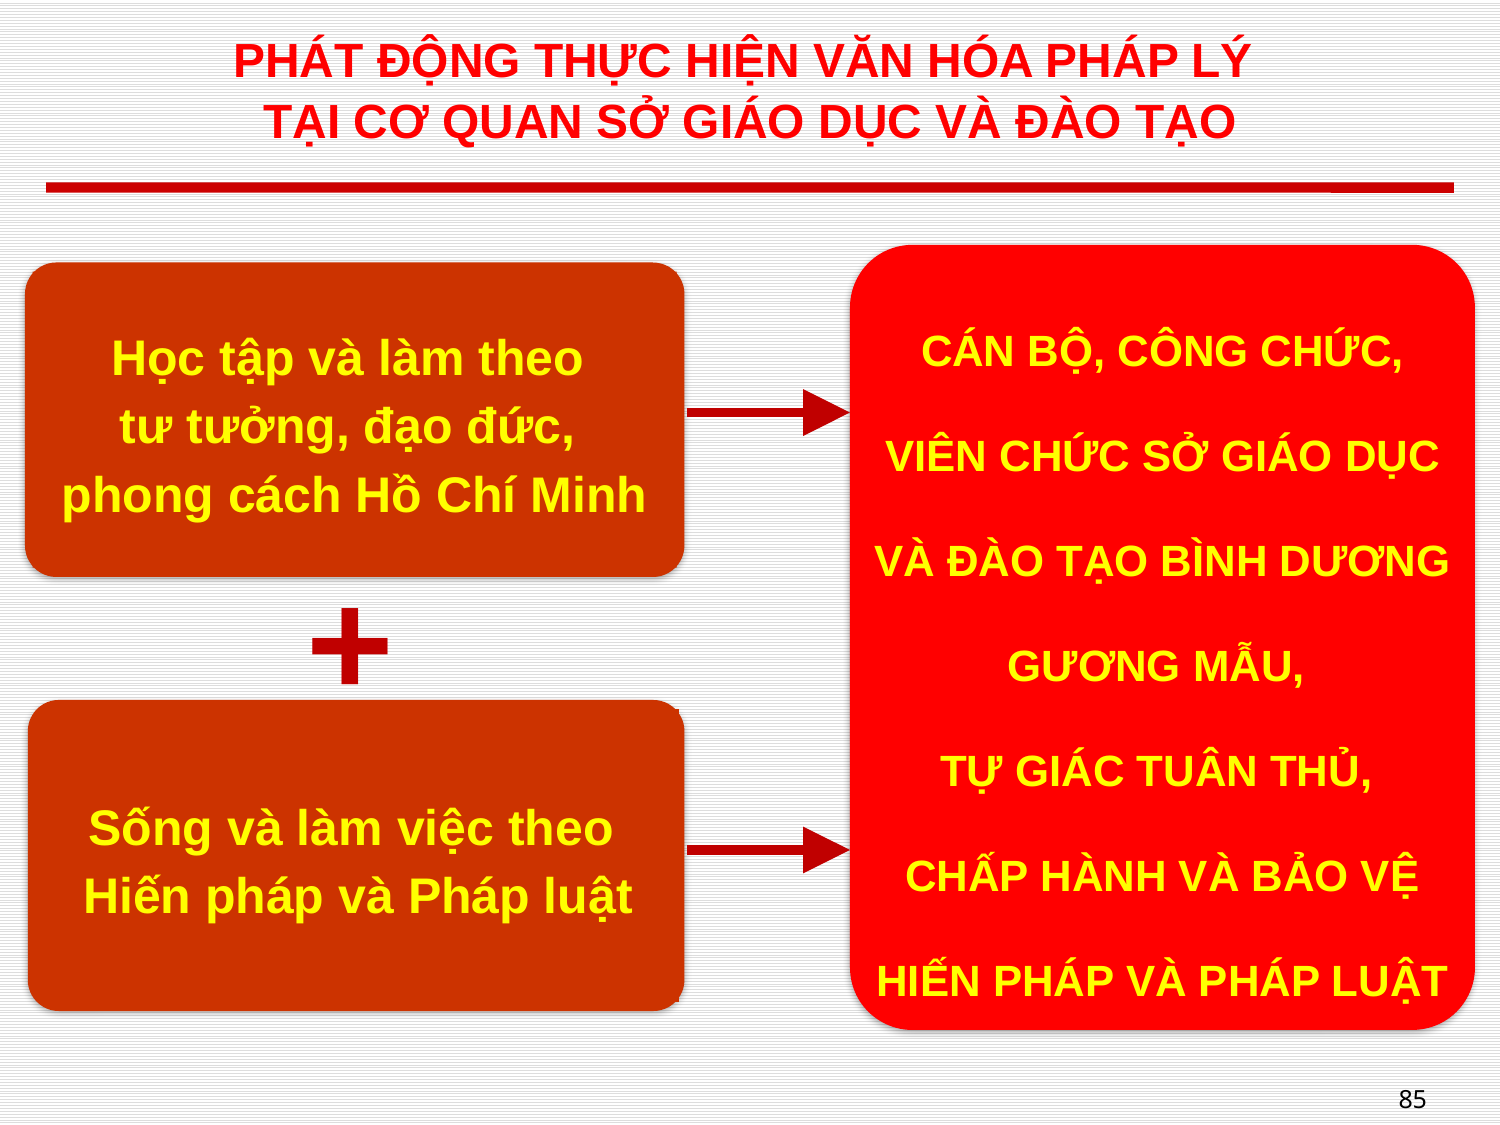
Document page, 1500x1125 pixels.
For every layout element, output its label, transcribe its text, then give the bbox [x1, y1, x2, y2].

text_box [849, 244, 1476, 1031]
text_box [24, 262, 685, 578]
text_box + [249, 587, 450, 698]
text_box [27, 699, 685, 1012]
title PHÁT ĐỘNG THỰC HIỆN VĂN HÓA PHÁP LÝ TẠI CƠ QUAN SỞ GIÁO DỤC VÀ ĐÀO TẠO [38, 24, 1463, 150]
